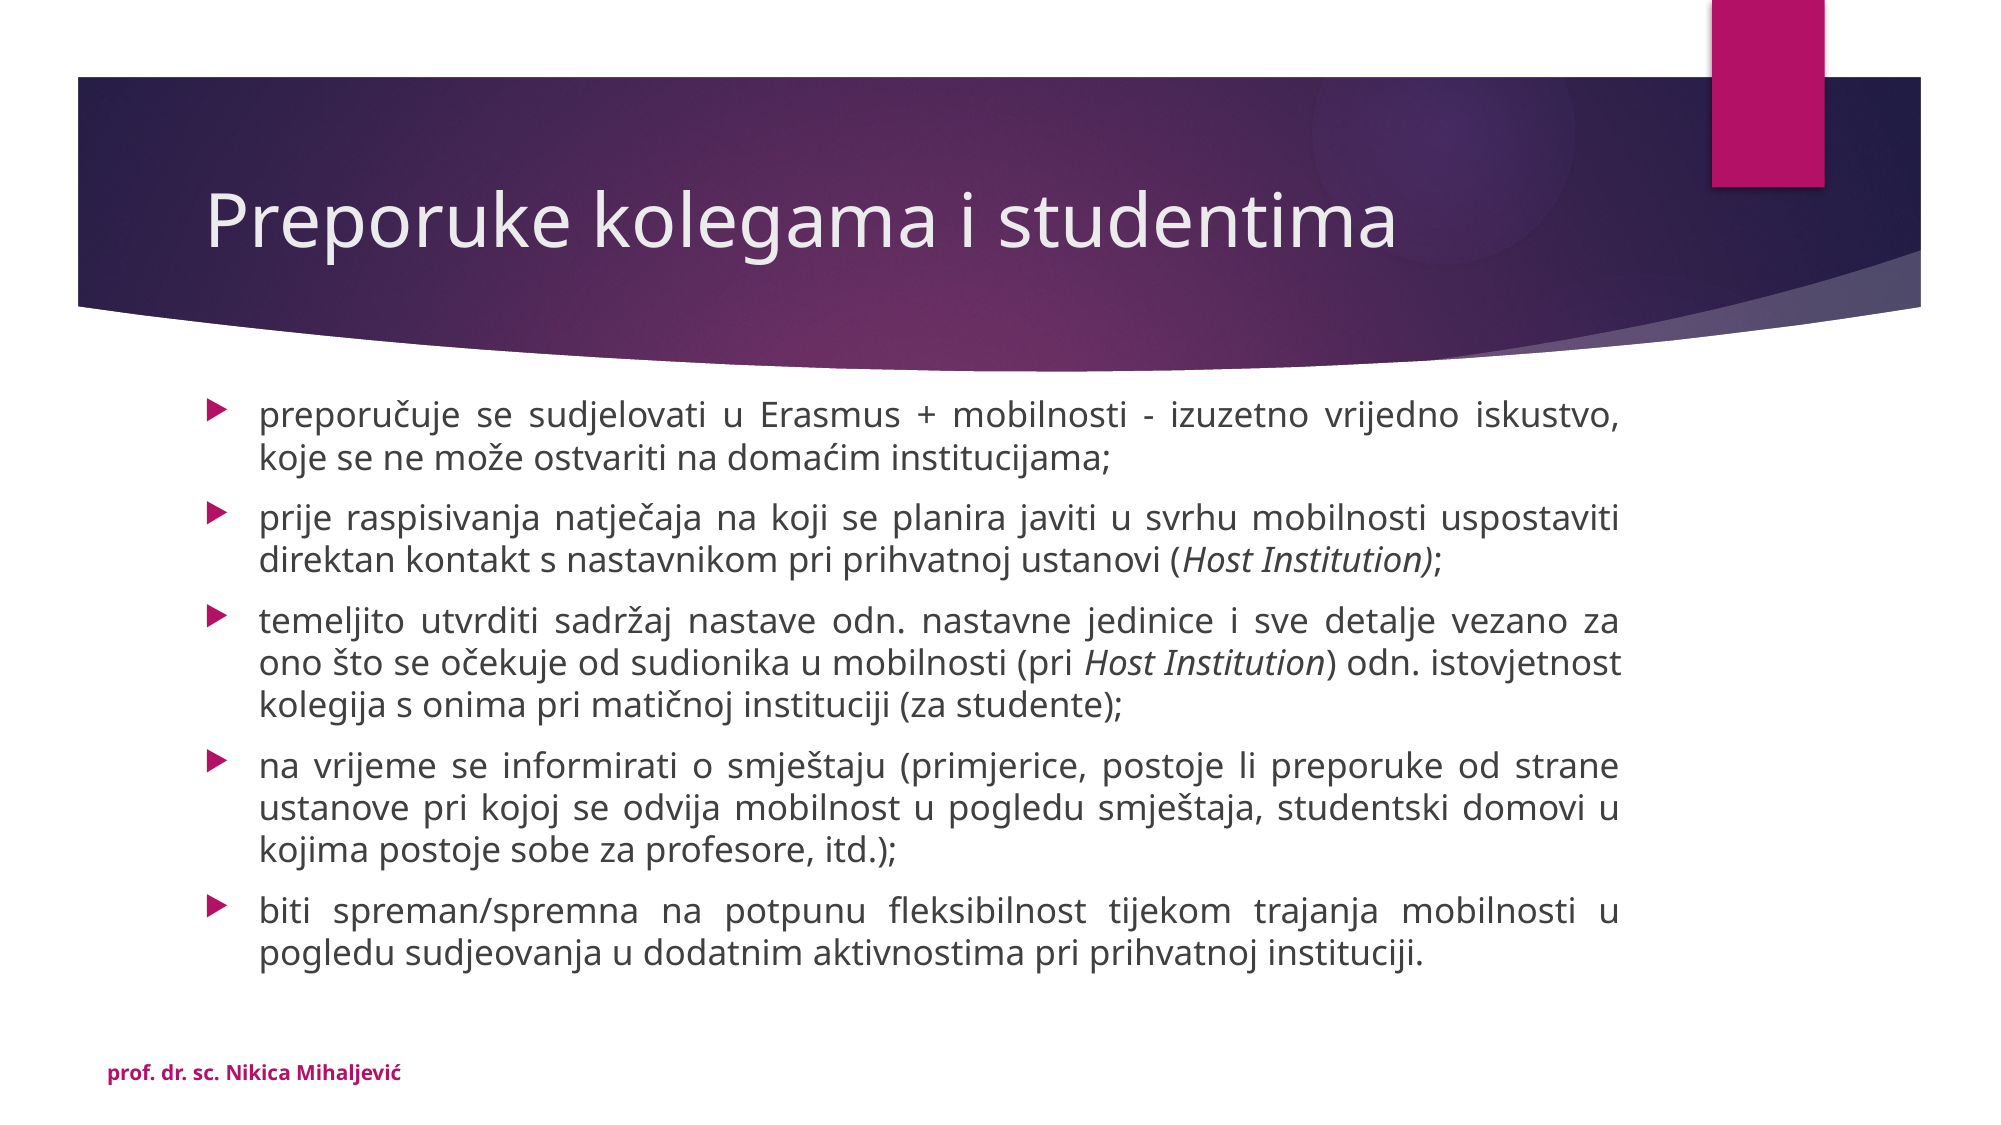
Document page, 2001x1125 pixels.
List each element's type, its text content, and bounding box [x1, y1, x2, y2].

footer prof. dr. sc. Nikica Mihaljević [92, 1048, 726, 1099]
list preporučuje se sudjelovati u Erasmus + mobilnosti - izuzetno vrijedno iskustvo, koje se ne može ostvariti na domaćim institucijama; prije raspisivanja natječaja na koji se planira javiti u svrhu mobilnosti uspostaviti direktan kontakt s nastavnikom pri prihvatnoj ustanovi (Host Institution); temeljito utvrditi sadržaj nastave odn. nastavne jedinice i sve detalje vezano za ono što se očekuje od sudionika u mobilnosti (pri Host Institution) odn. istovjetnost kolegija s onima pri matičnoj instituciji (za studente); na vrijeme se informirati o smještaju (primjerice, postoje li preporuke od strane ustanove pri kojoj se odvija mobilnost u pogledu smještaja, studentski domovi u kojima postoje sobe za profesore, itd.); biti spreman/spremna na potpunu fleksibilnost tijekom trajanja mobilnosti u pogledu sudjeovanja u dodatnim aktivnostima pri prihvatnoj instituciji. [189, 385, 1638, 988]
title Preporuke kolegama i studentima [189, 159, 1627, 276]
